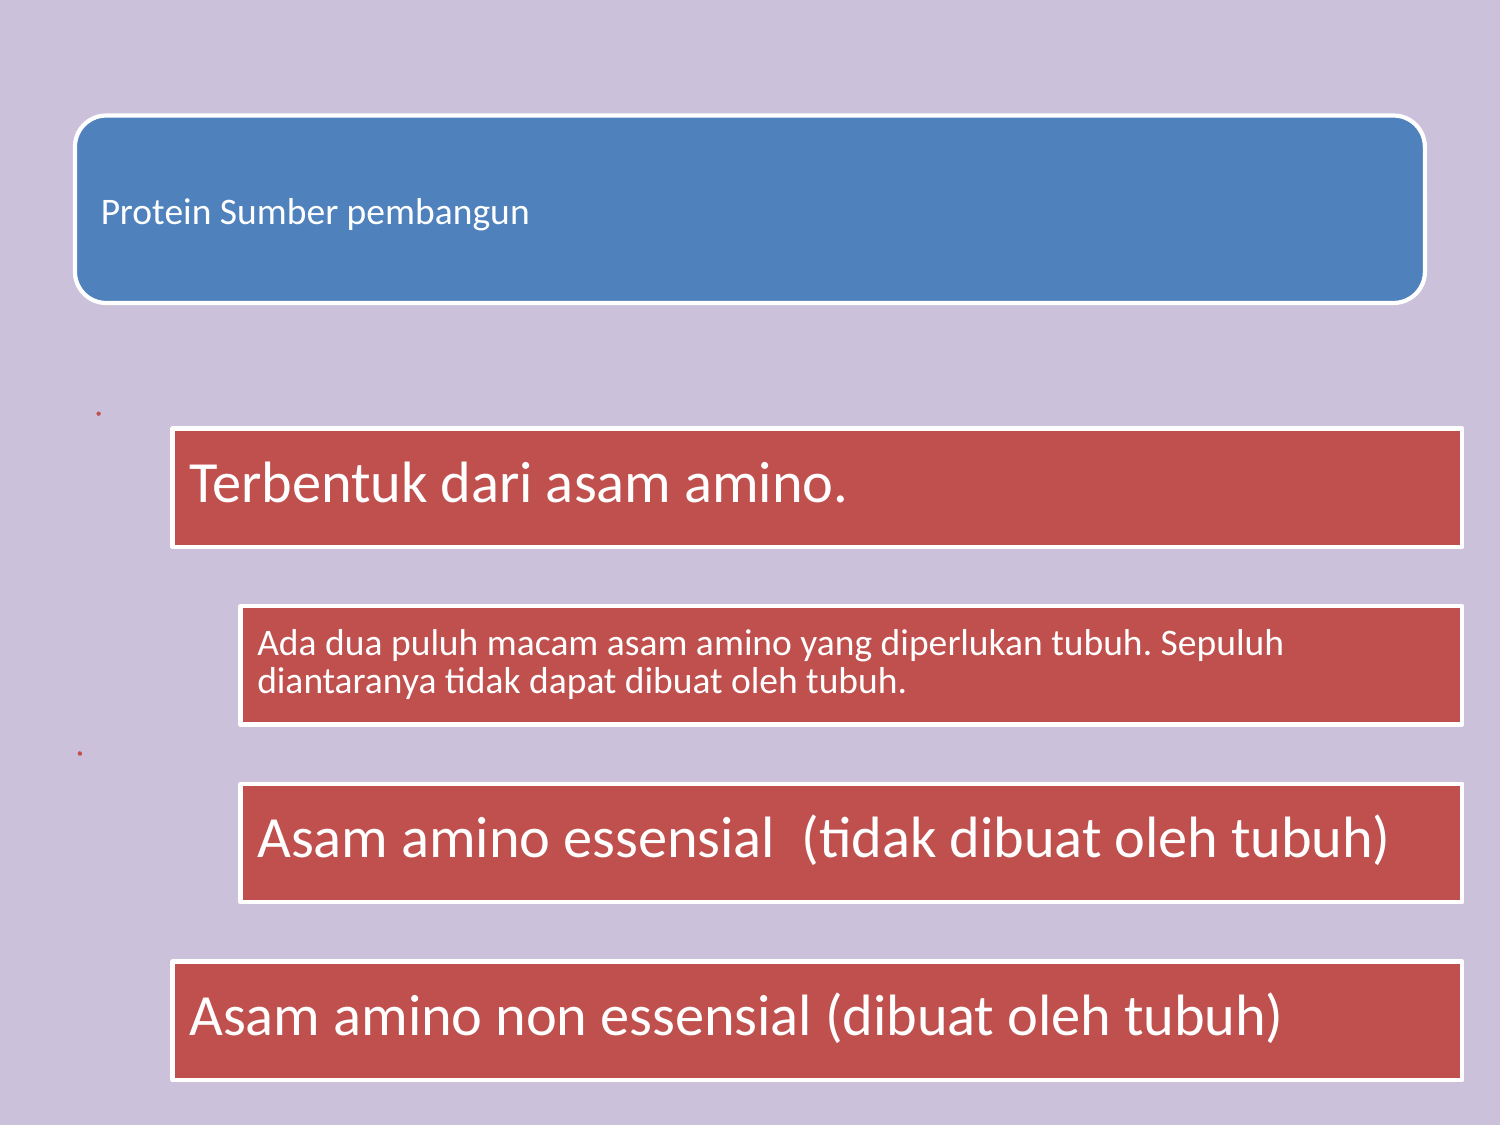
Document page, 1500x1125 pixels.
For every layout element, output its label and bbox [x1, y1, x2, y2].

text_box [74, 115, 1426, 304]
text_box [74, 317, 1463, 1088]
